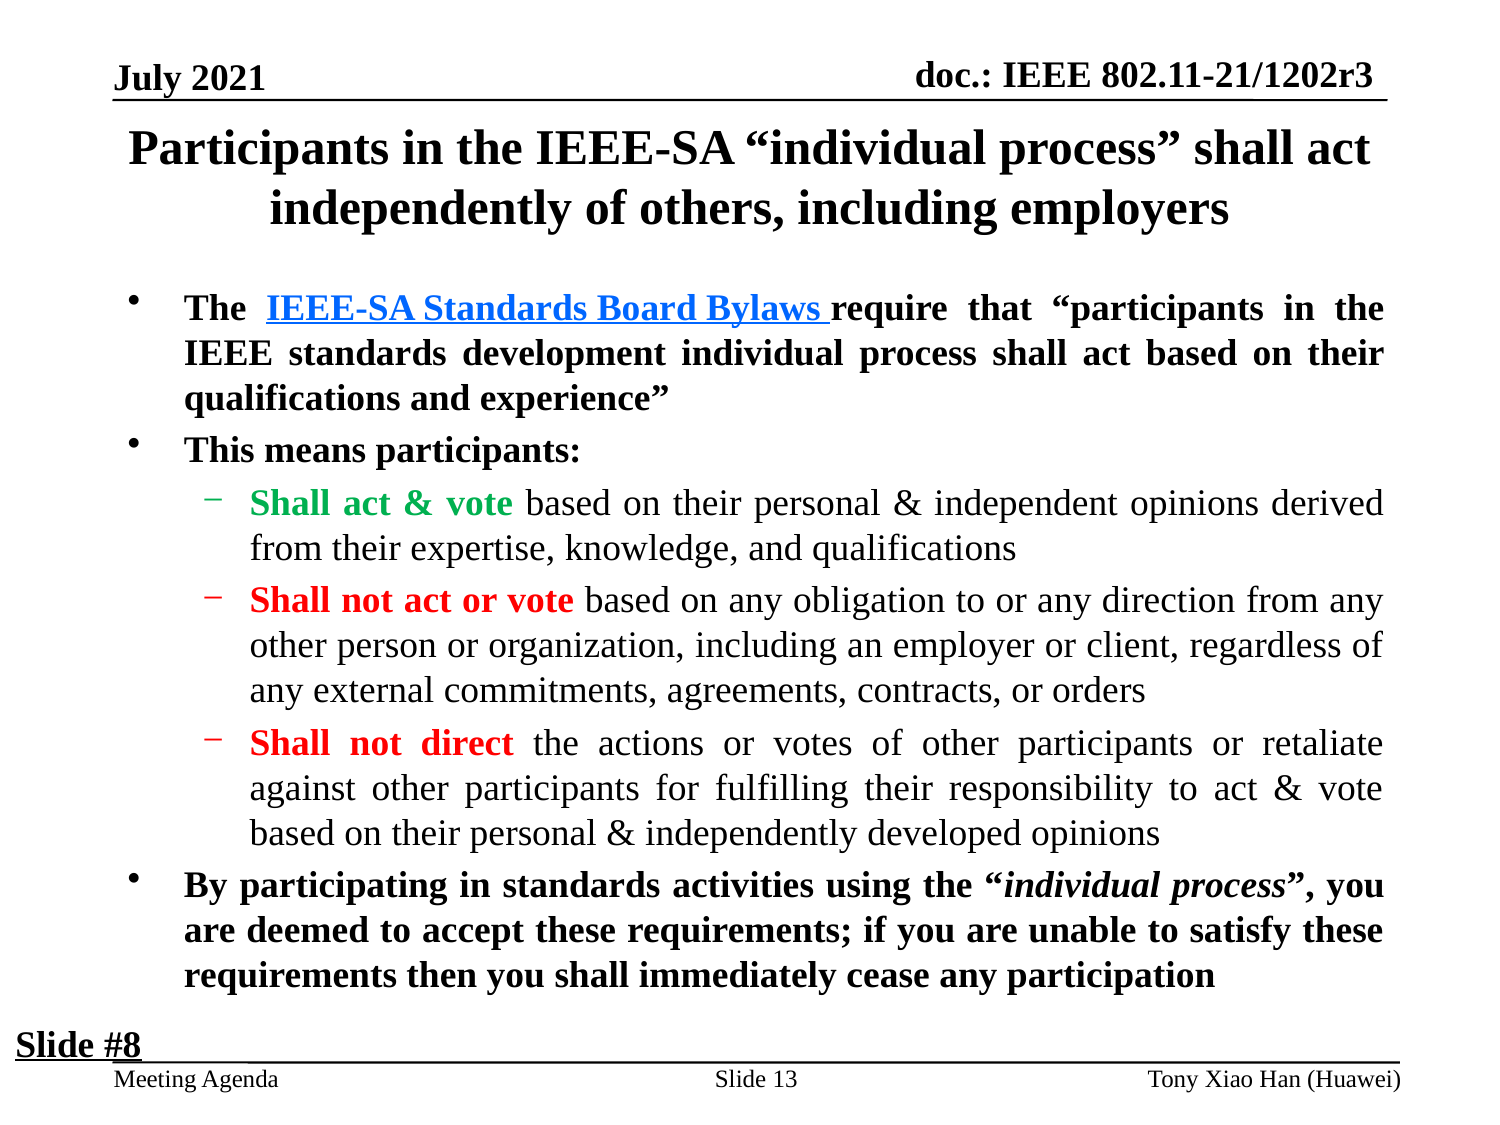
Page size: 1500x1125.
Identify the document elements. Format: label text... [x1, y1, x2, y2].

text_box Slide #8 [0, 1012, 157, 1073]
list The IEEE-SA Standards Board Bylaws require that “participants in the IEEE standards development individual process shall act based on their qualifications and experience” This means participants: Shall act & vote based on their personal & independent opinions derived from their expertise, knowledge, and qualifications Shall not act or vote based on any obligation to or any direction from any other person or organization, including an employer or client, regardless of any external commitments, agreements, contracts, or orders Shall not direct the actions or votes of other participants or retaliate against other participants for fulfilling their responsibility to act & vote based on their personal & independently developed opinions By participating in standards activities using the “individual process”, you are deemed to accept these requirements; if you are unable to satisfy these requirements then you shall immediately cease any participation [112, 275, 1400, 1038]
text_box Participants in the IEEE-SA “individual process” shall act independently of others, including employers [112, 87, 1388, 263]
footer Tony Xiao Han (Huawei) [987, 1061, 1402, 1093]
slide_number Slide 13 [712, 1061, 800, 1093]
